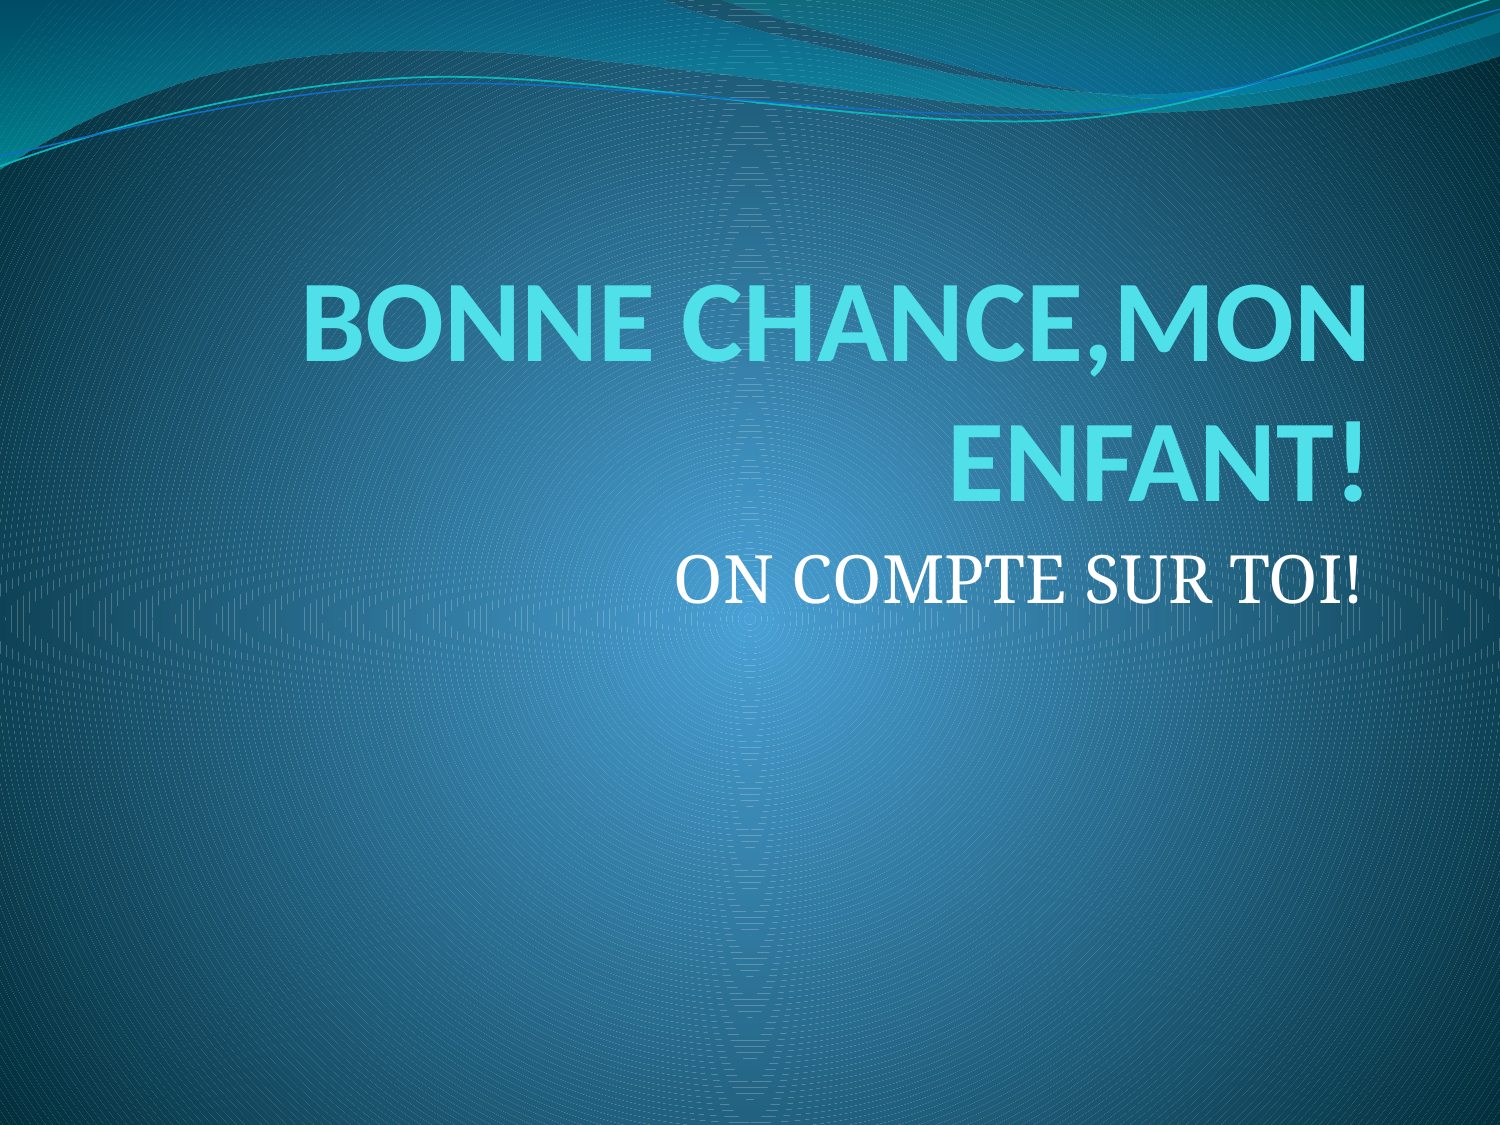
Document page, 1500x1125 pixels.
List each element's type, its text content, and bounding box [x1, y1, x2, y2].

title BONNE CHANCE,MON ENFANT! [87, 224, 1376, 525]
subtitle ON COMPTE SUR TOI! [87, 529, 1376, 818]
